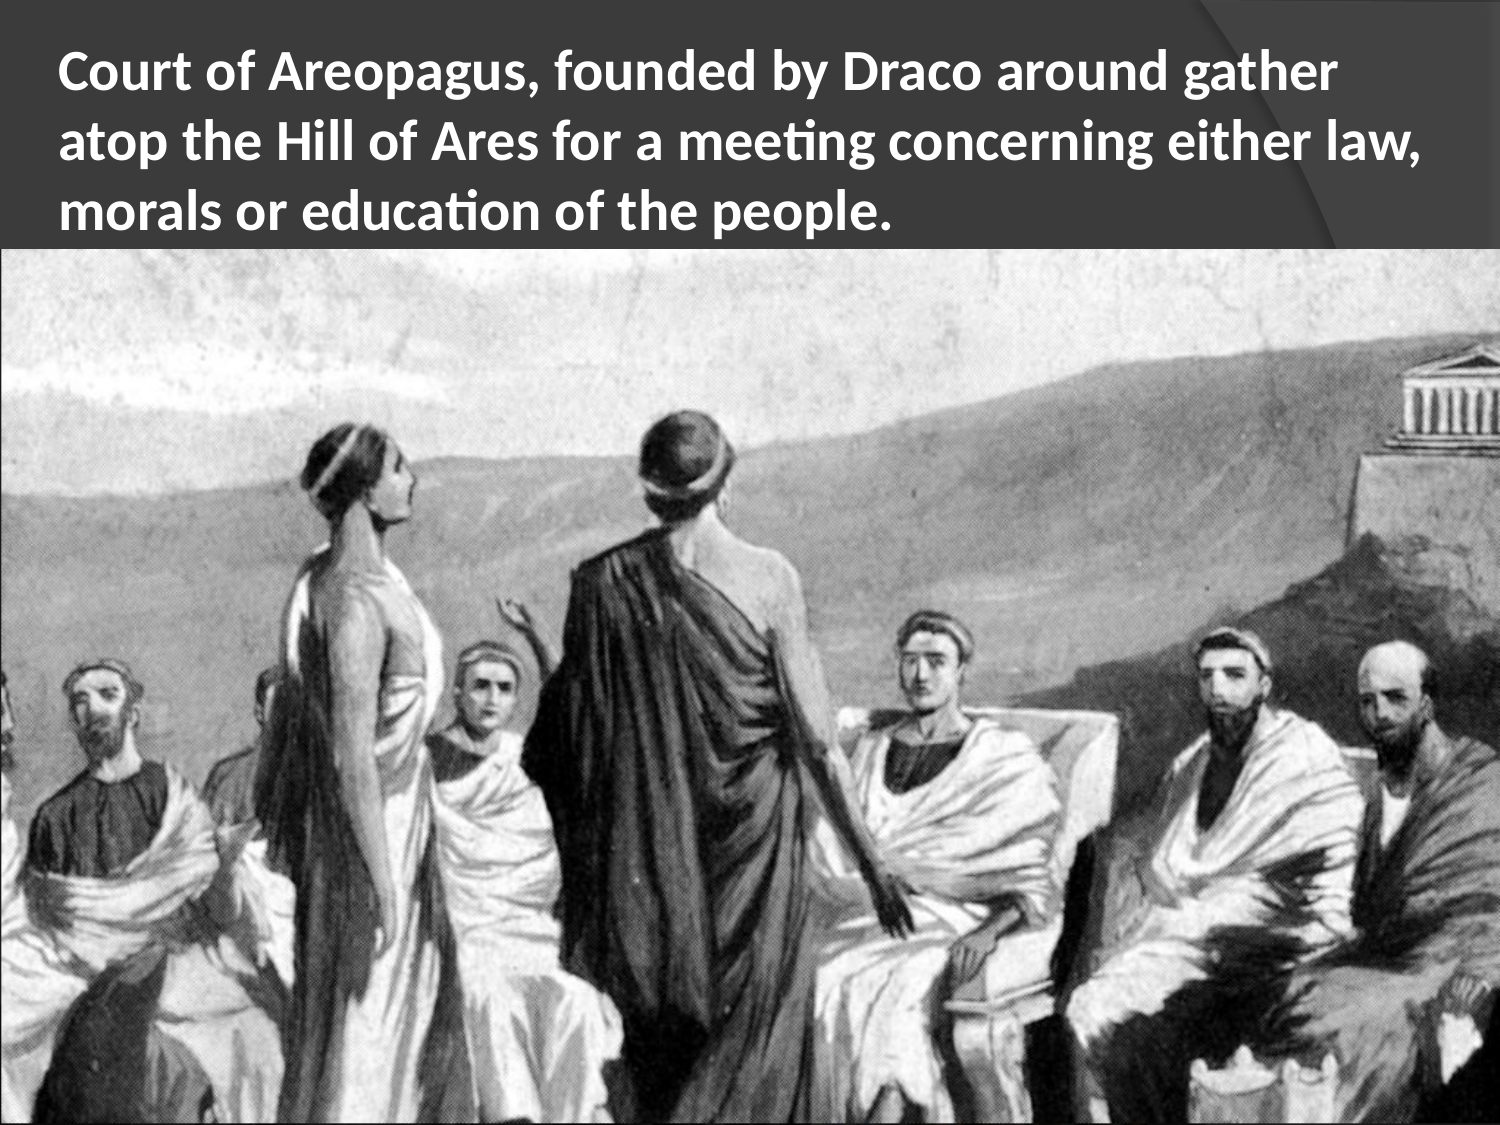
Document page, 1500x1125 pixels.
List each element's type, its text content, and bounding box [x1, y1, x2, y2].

list Court of Areopagus, founded by Draco around gather atop the Hill of Ares for a meeting concerning either law, morals or education of the people. [37, 24, 1463, 239]
picture [0, 249, 1500, 1125]
